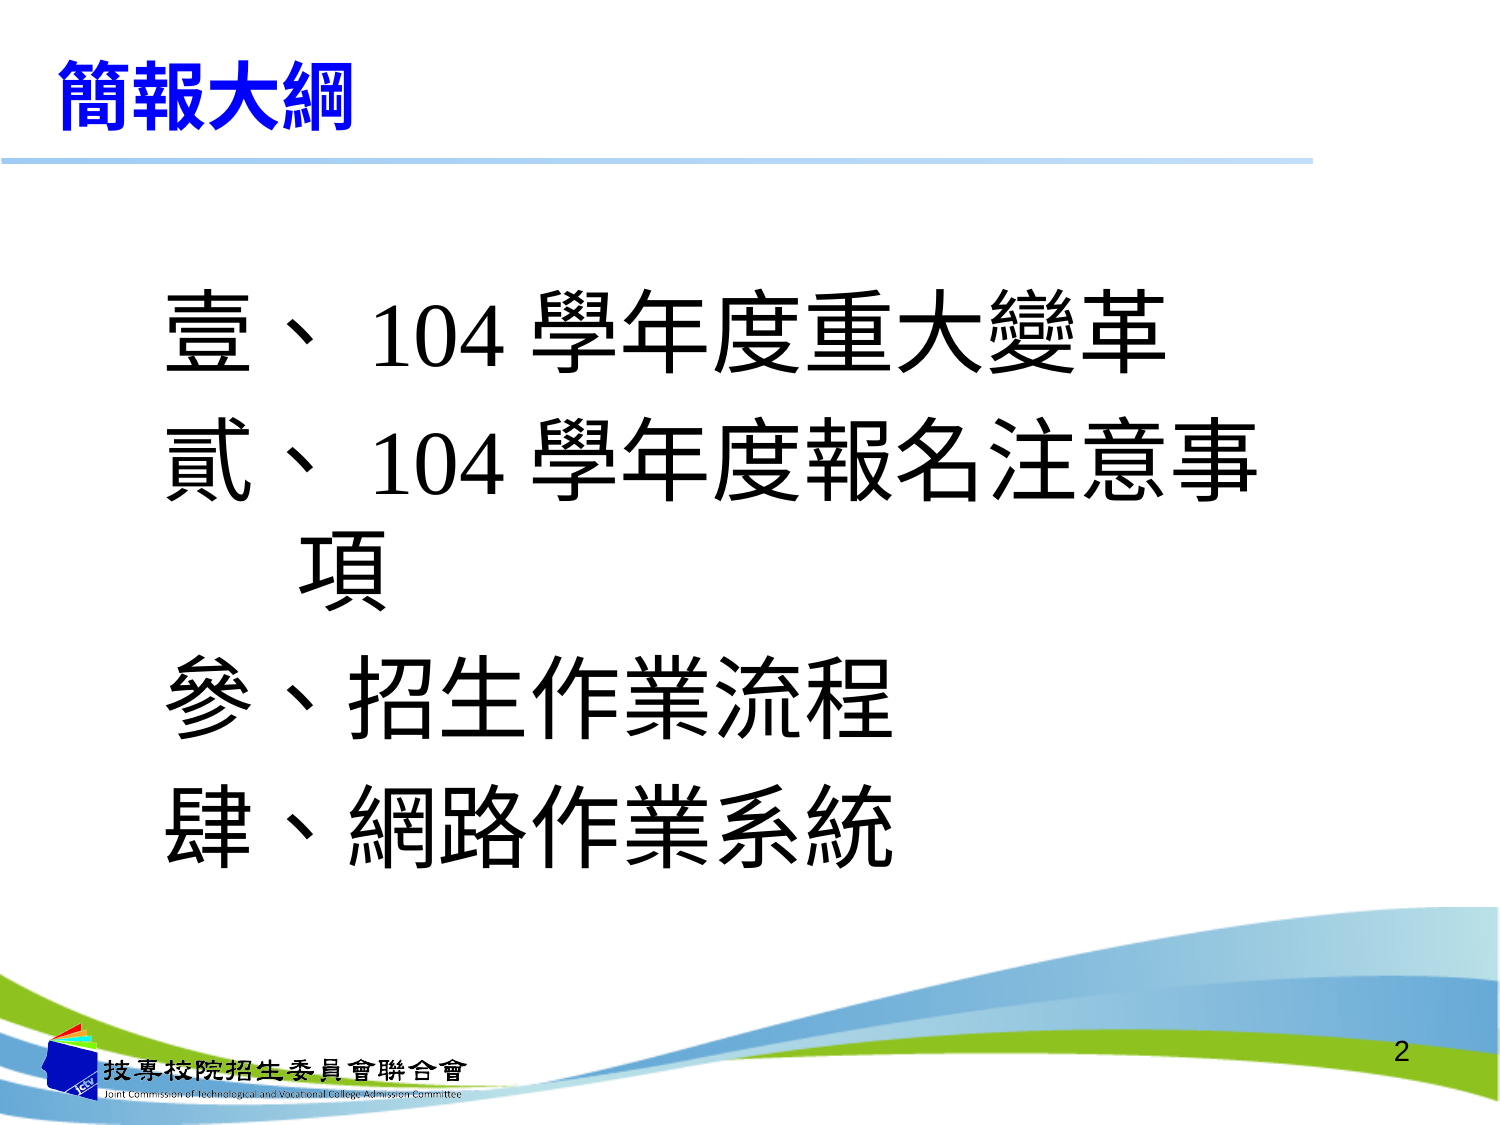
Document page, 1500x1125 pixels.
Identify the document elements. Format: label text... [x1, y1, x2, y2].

list 壹、104學年度重大變革 貳、104學年度報名注意事項 參、招生作業流程 肆、網路作業系統 [147, 266, 1342, 906]
picture [0, 907, 1500, 1125]
title 簡報大綱 [40, 42, 1351, 147]
slide_number 2 [1074, 1024, 1426, 1103]
